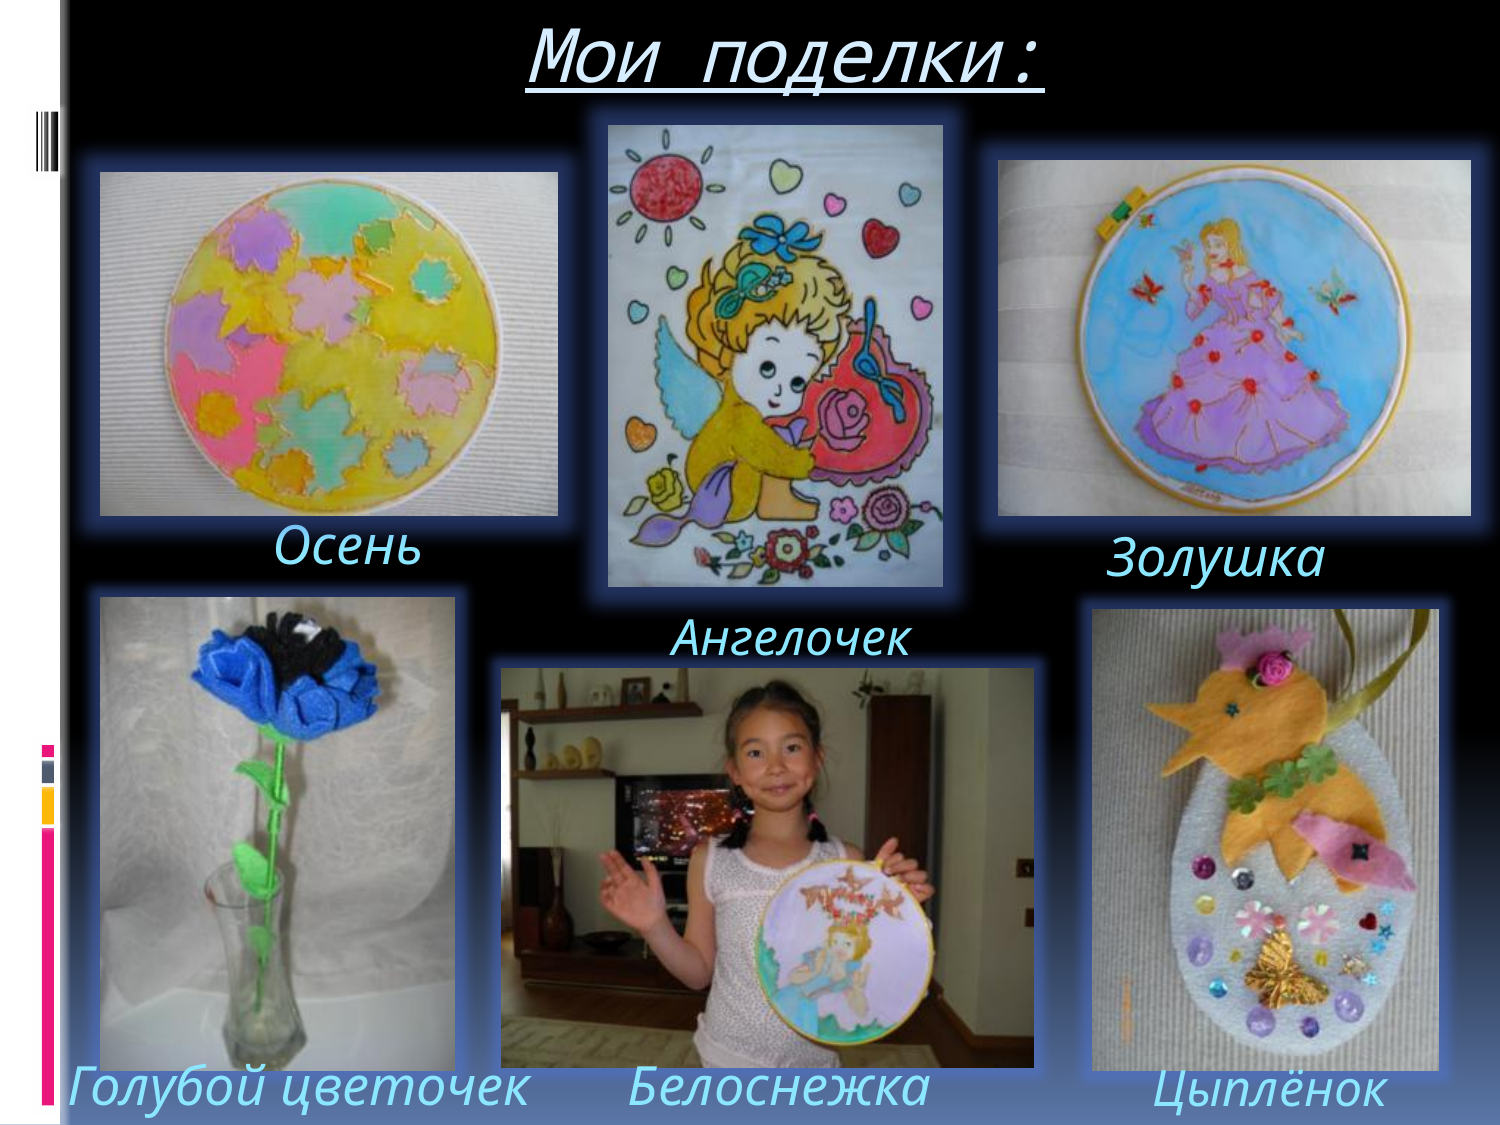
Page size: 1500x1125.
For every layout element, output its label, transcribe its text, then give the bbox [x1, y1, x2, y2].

text_box Голубой цветочек [53, 1044, 490, 1124]
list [997, 160, 1471, 516]
text_box Осень [41, 503, 599, 584]
title Мои поделки: [147, 0, 1423, 77]
text_box Белоснежка [490, 1044, 1039, 1124]
picture [99, 597, 456, 1071]
picture [99, 172, 558, 516]
picture [1092, 609, 1439, 1071]
text_box Золушка [998, 525, 1436, 595]
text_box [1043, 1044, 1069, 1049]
picture [607, 124, 943, 587]
text_box Ангелочек [584, 597, 999, 660]
picture [501, 668, 1034, 1068]
text_box Цыплёнок [1039, 1049, 1500, 1124]
